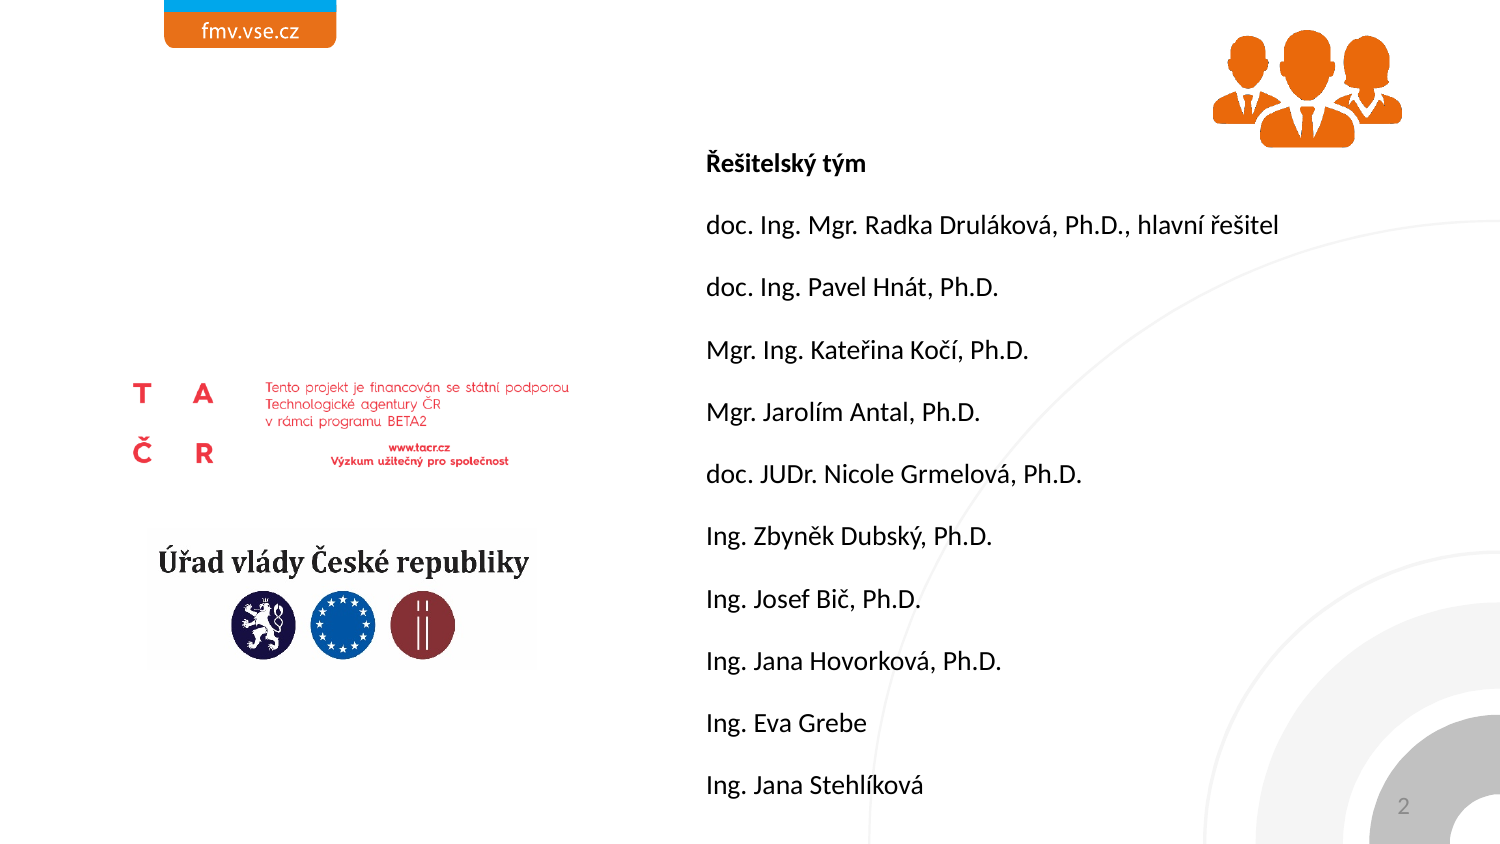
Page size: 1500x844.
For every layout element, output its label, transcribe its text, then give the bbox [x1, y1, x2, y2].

picture [52, 303, 574, 470]
slide_number 2 [1074, 782, 1425, 827]
list Řešitelský tým doc. Ing. Mgr. Radka Druláková, Ph.D., hlavní řešitel doc. Ing. Pavel Hnát, Ph.D. Mgr. Ing. Kateřina Kočí, Ph.D. Mgr. Jarolím Antal, Ph.D. doc. JUDr. Nicole Grmelová, Ph.D. Ing. Zbyněk Dubský, Ph.D. Ing. Josef Bič, Ph.D. Ing. Jana Hovorková, Ph.D. Ing. Eva Grebe Ing. Jana Stehlíková [690, 138, 1388, 812]
picture [147, 527, 537, 671]
picture [1198, 19, 1416, 166]
